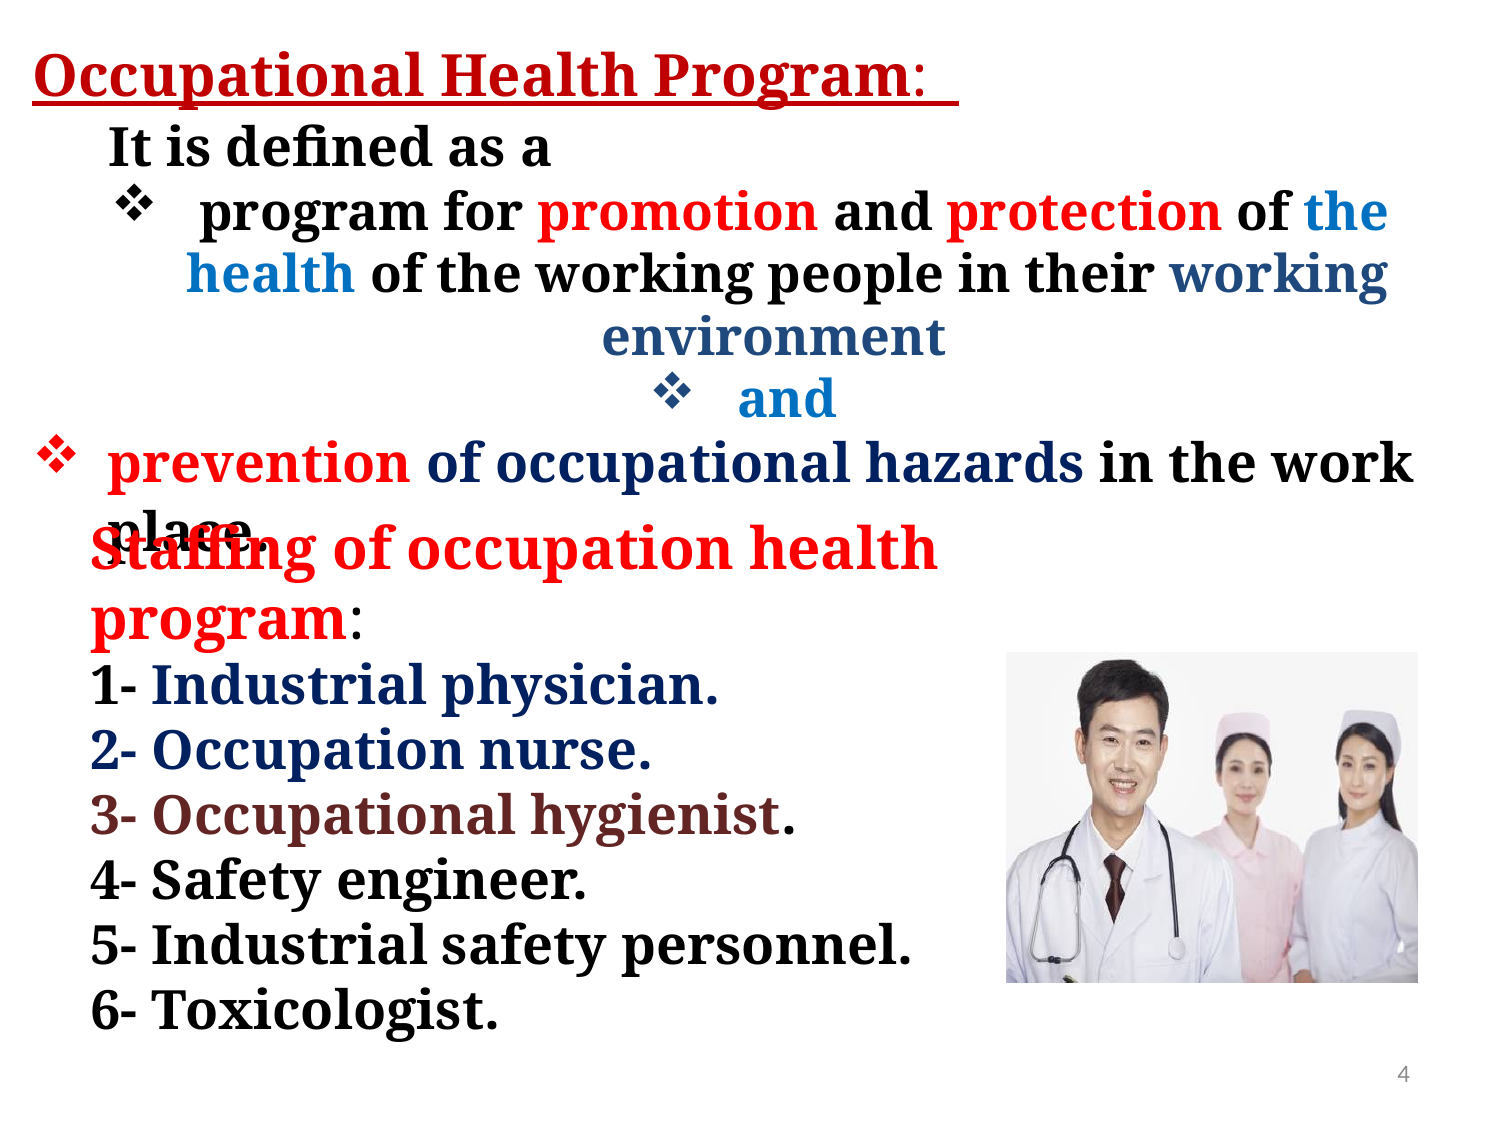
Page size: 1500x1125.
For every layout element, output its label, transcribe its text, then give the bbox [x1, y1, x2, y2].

text_box Staffing of occupation health program: 1- Industrial physician. 2- Occupation nurse. 3- Occupational hygienist. 4- Safety engineer. 5- Industrial safety personnel. 6- Toxicologist. [75, 503, 1080, 1048]
text_box Occupational Health Program: It is defined as a program for promotion and protection of the health of the working people in their working environment and prevention of occupational hazards in the work place. [17, 30, 1483, 571]
picture [1006, 651, 1418, 984]
slide_number 4 [1074, 1042, 1425, 1103]
